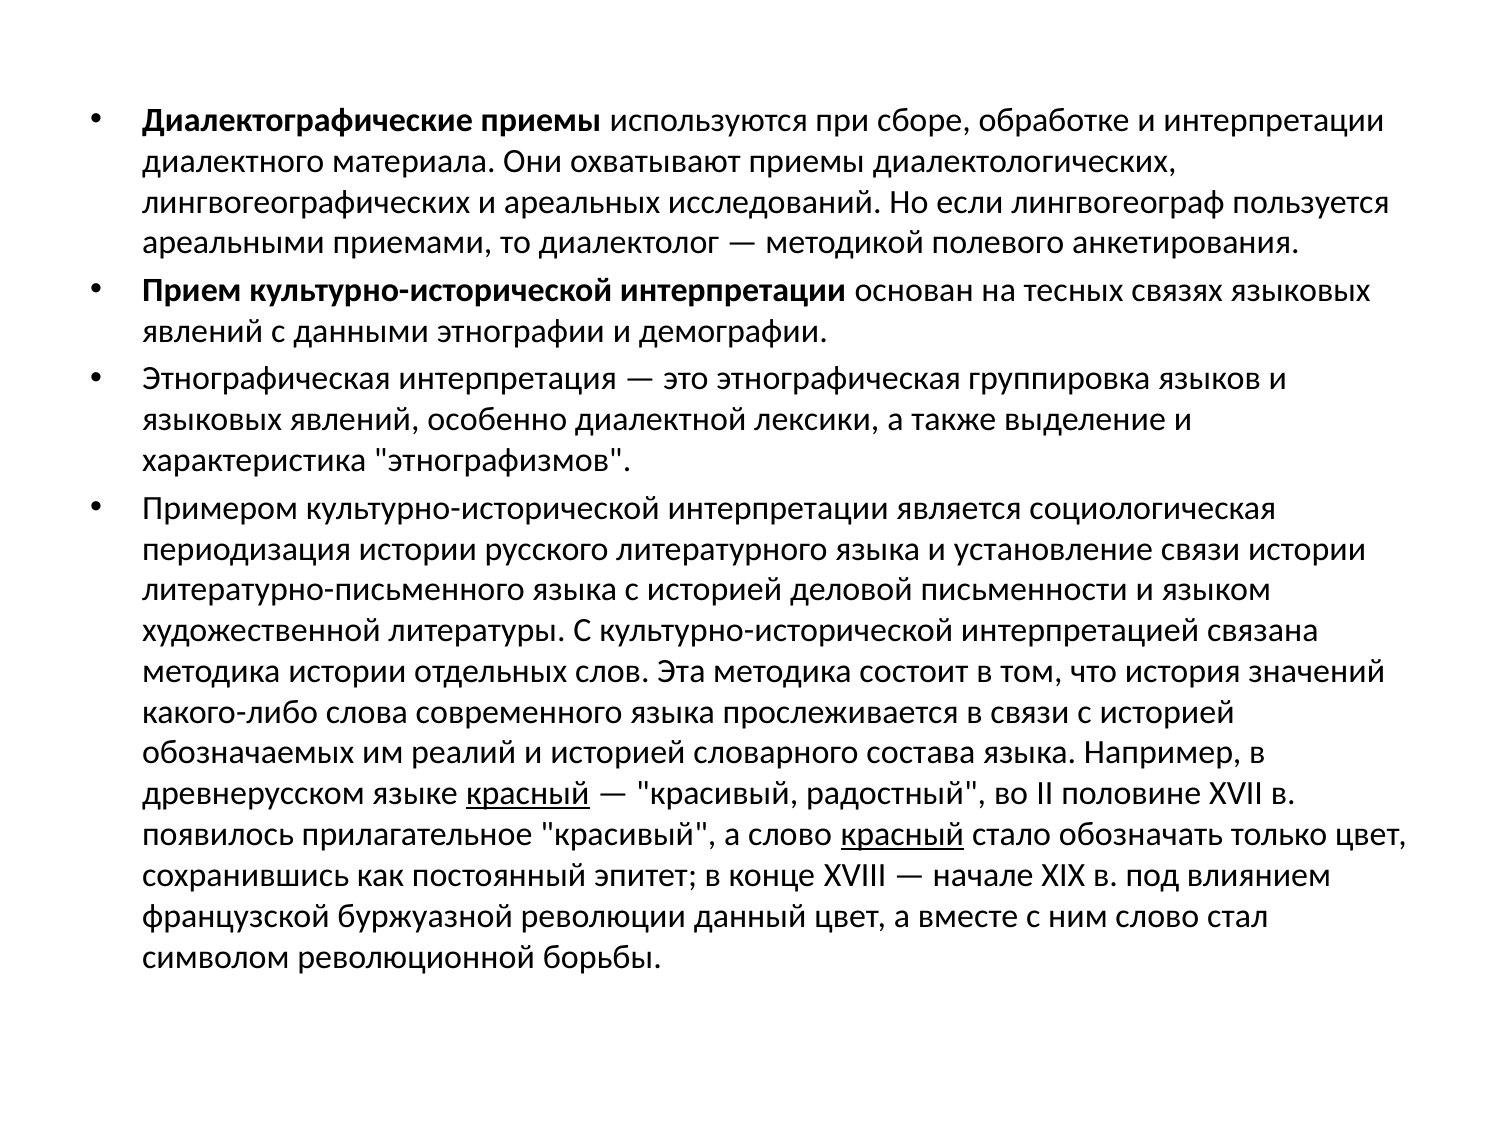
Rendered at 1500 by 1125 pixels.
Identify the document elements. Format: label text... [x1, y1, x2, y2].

list Диалектографические приемы используются при сборе, обработке и интерпретации диалектного материала. Они охватывают приемы диалектологических, лингвогеографических и ареальных исследований. Но если лингвогеограф пользуется ареальными приемами, то диалектолог — методикой полевого анкетирования. Прием культурно-исторической интерпретации основан на тесных связях языковых явлений с данными этнографии и демографии. Этнографическая интерпретация — это этнографическая группировка языков и языковых явлений, особенно диалектной лексики, а также выделение и характеристика "этнографизмов". Примером культурно-исторической интерпретации является социологическая периодизация истории русского литературного языка и установление связи истории литературно-письменного языка с историей деловой письменности и языком художественной литературы. С культурно-исторической интерпретацией связана методика истории отдельных слов. Эта методика состоит в том, что история значений какого-либо слова современного языка прослеживается в связи с историей обозначаемых им реалий и историей словарного состава языка. Например, в древнерусском языке красный — "красивый, радостный", во II половине XVII в. появилось прилагательное "красивый", а слово красный стало обозначать только цвет, сохранившись как постоянный эпитет; в конце XVIII — начале XIX в. под влиянием французской буржуазной революции данный цвет, а вместе с ним слово стал символом революционной борьбы. [75, 90, 1425, 1005]
